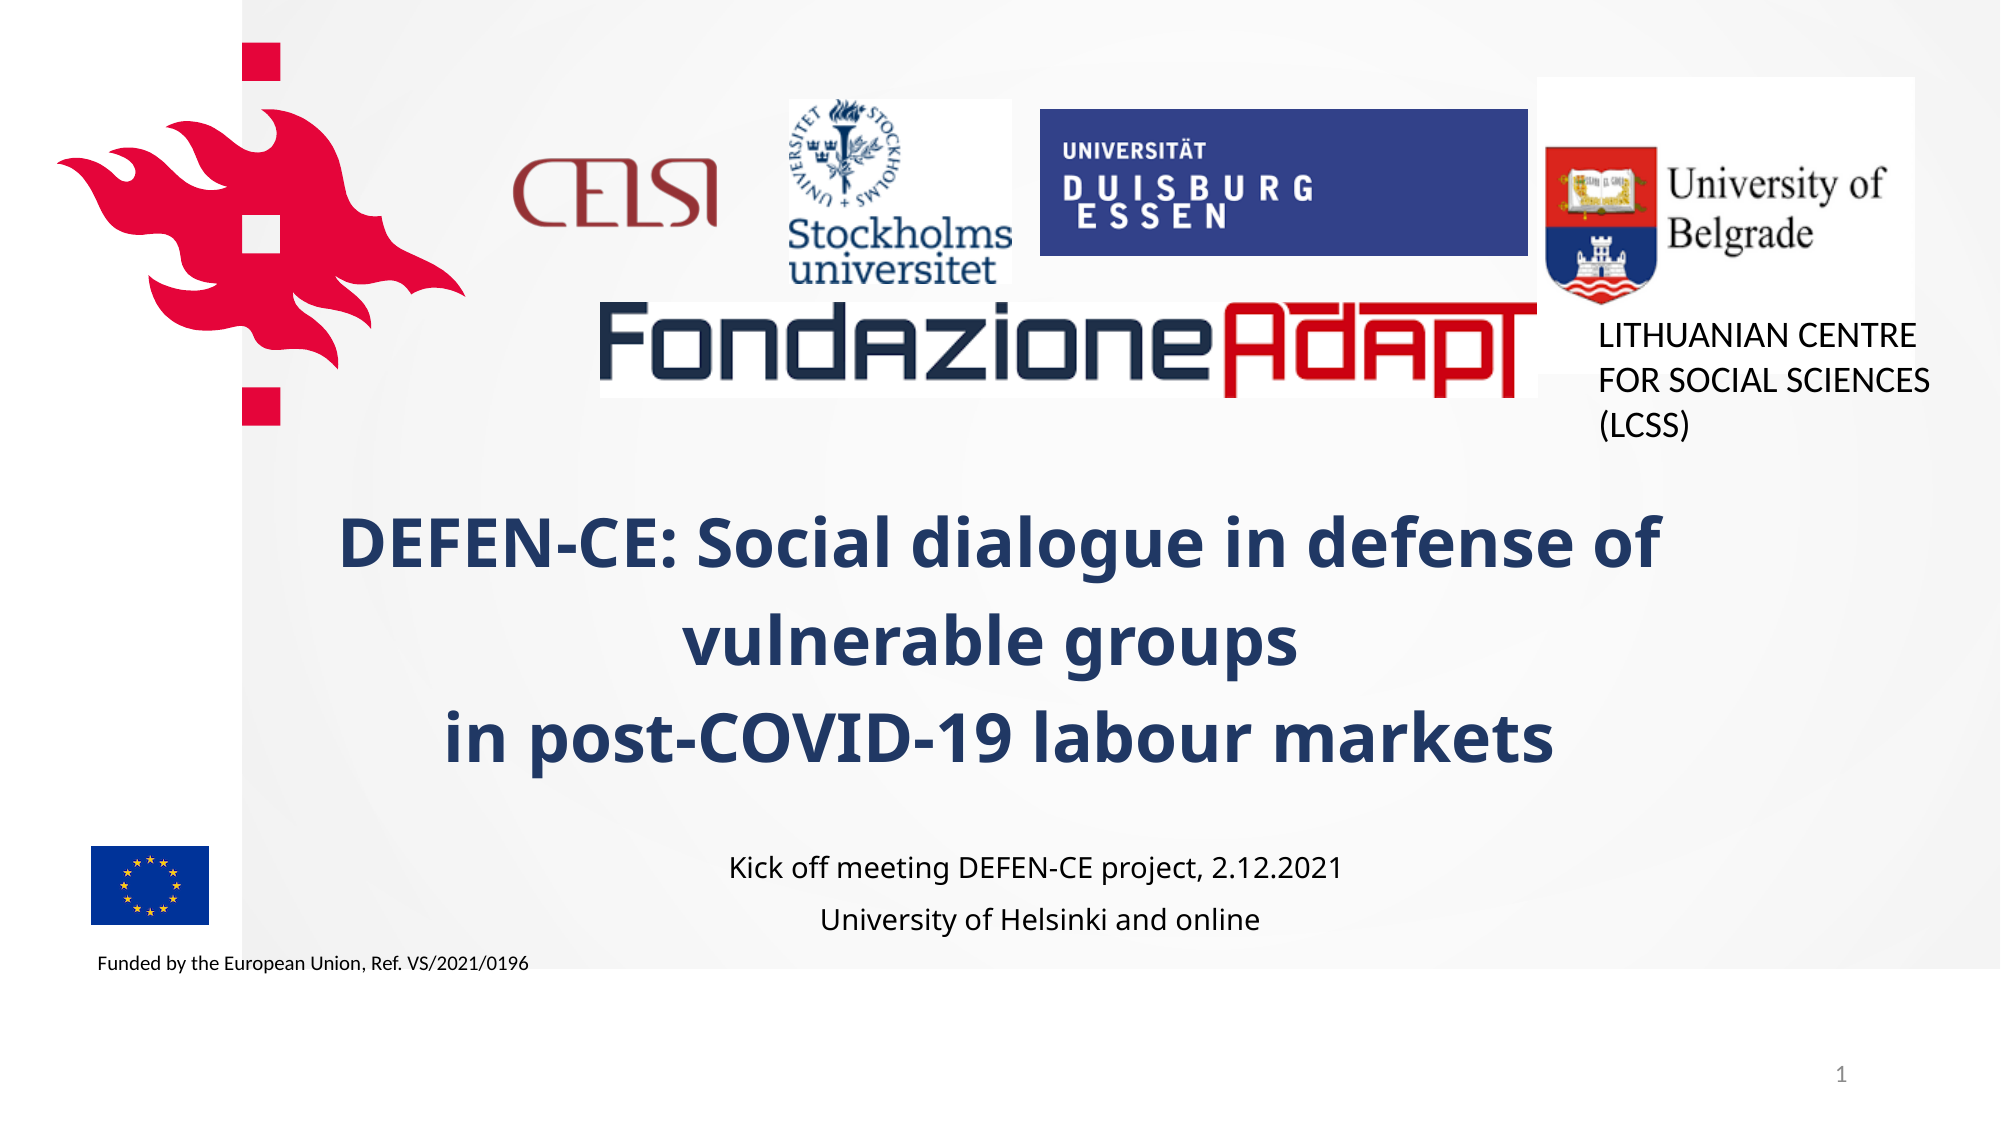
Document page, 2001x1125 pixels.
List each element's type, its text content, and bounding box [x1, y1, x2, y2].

subtitle Kick off meeting DEFEN-CE project, 2.12.2021 University of Helsinki and online [391, 846, 1690, 961]
text_box Funded by the European Union, Ref. VS/2021/0196 [82, 942, 588, 983]
text_box LITHUANIAN CENTRE FOR SOCIAL SCIENCES (LCSS) [1583, 302, 1962, 498]
title DEFEN-CE: Social dialogue in defense of vulnerable groups in post-COVID-19 labour markets [150, 474, 1850, 786]
slide_number 1 [1412, 1042, 1863, 1103]
picture [242, 0, 2001, 969]
picture [90, 846, 209, 925]
picture [243, 215, 280, 253]
